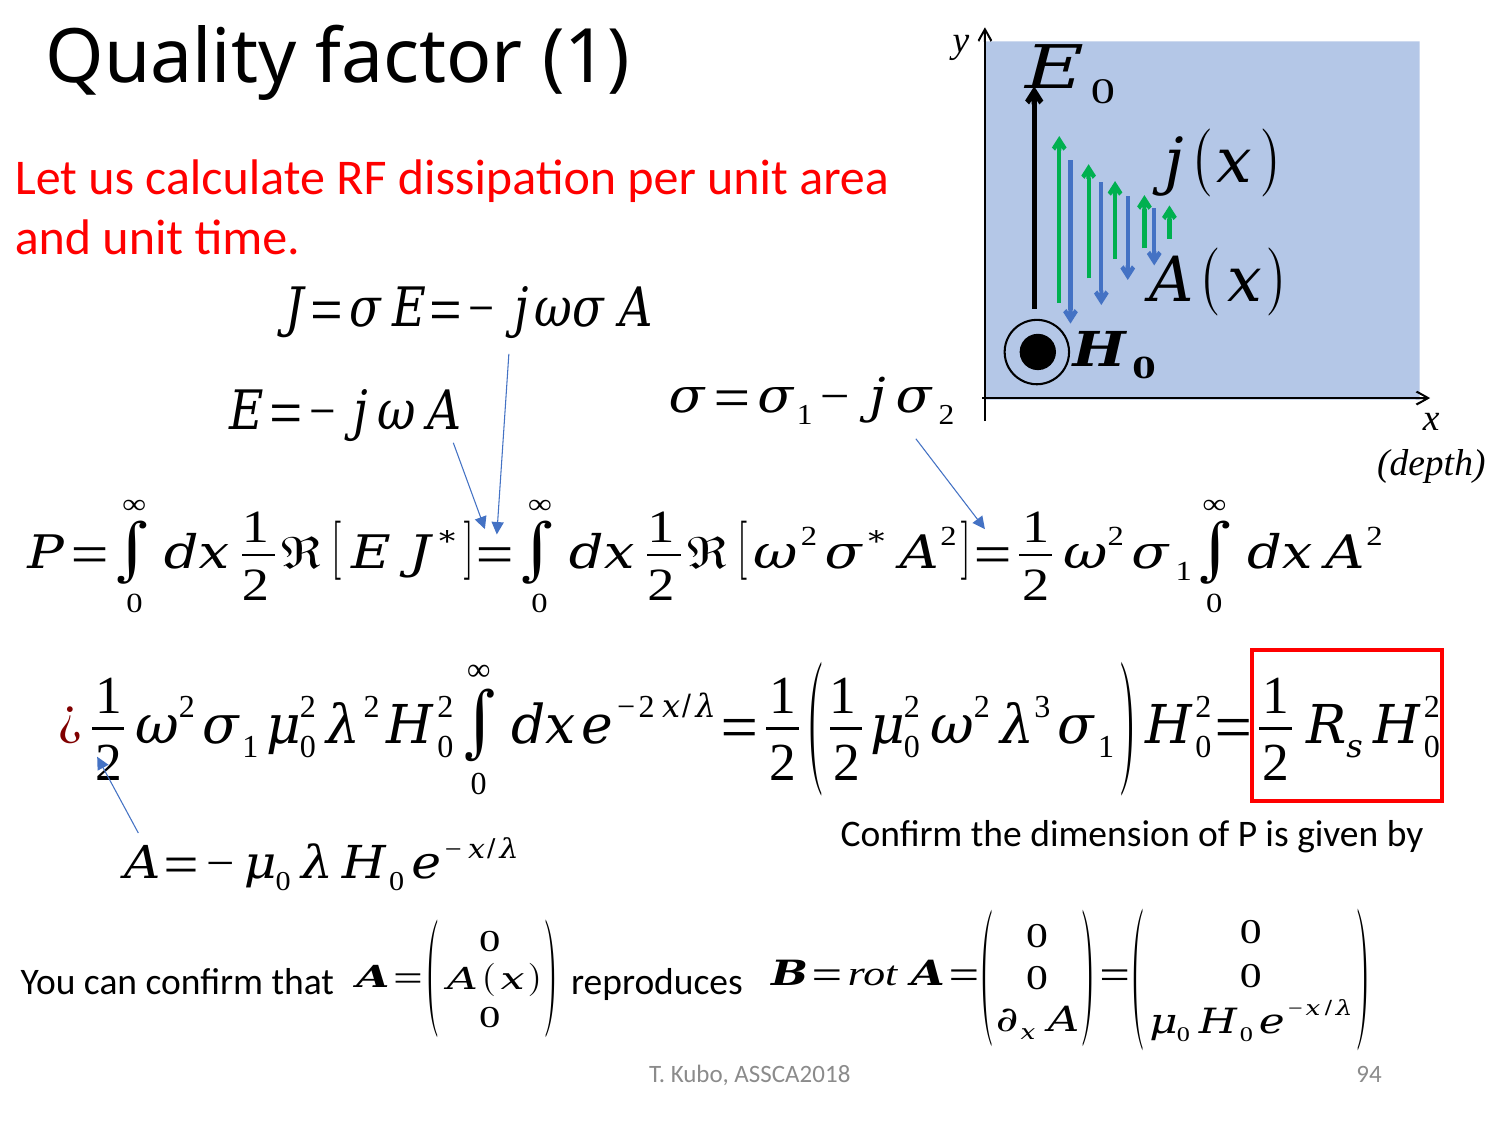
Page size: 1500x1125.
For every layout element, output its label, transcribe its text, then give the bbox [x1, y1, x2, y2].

text_box [1003, 318, 1071, 386]
text_box Quality factor (1) [31, 0, 646, 105]
text_box You can confirm that reproduces [5, 949, 760, 1009]
text_box [1251, 649, 1443, 802]
text_box y [938, 7, 985, 68]
text_box Let us calculate RF dissipation per unit area and unit time. [0, 137, 959, 273]
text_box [915, 438, 985, 530]
text_box x (depth) [1362, 385, 1500, 491]
text_box [986, 40, 1421, 397]
footer T. Kubo, ASSCA2018 [496, 1042, 1004, 1103]
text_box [496, 353, 509, 535]
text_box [453, 442, 485, 530]
slide_number 94 [1059, 1042, 1397, 1103]
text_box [97, 756, 139, 833]
